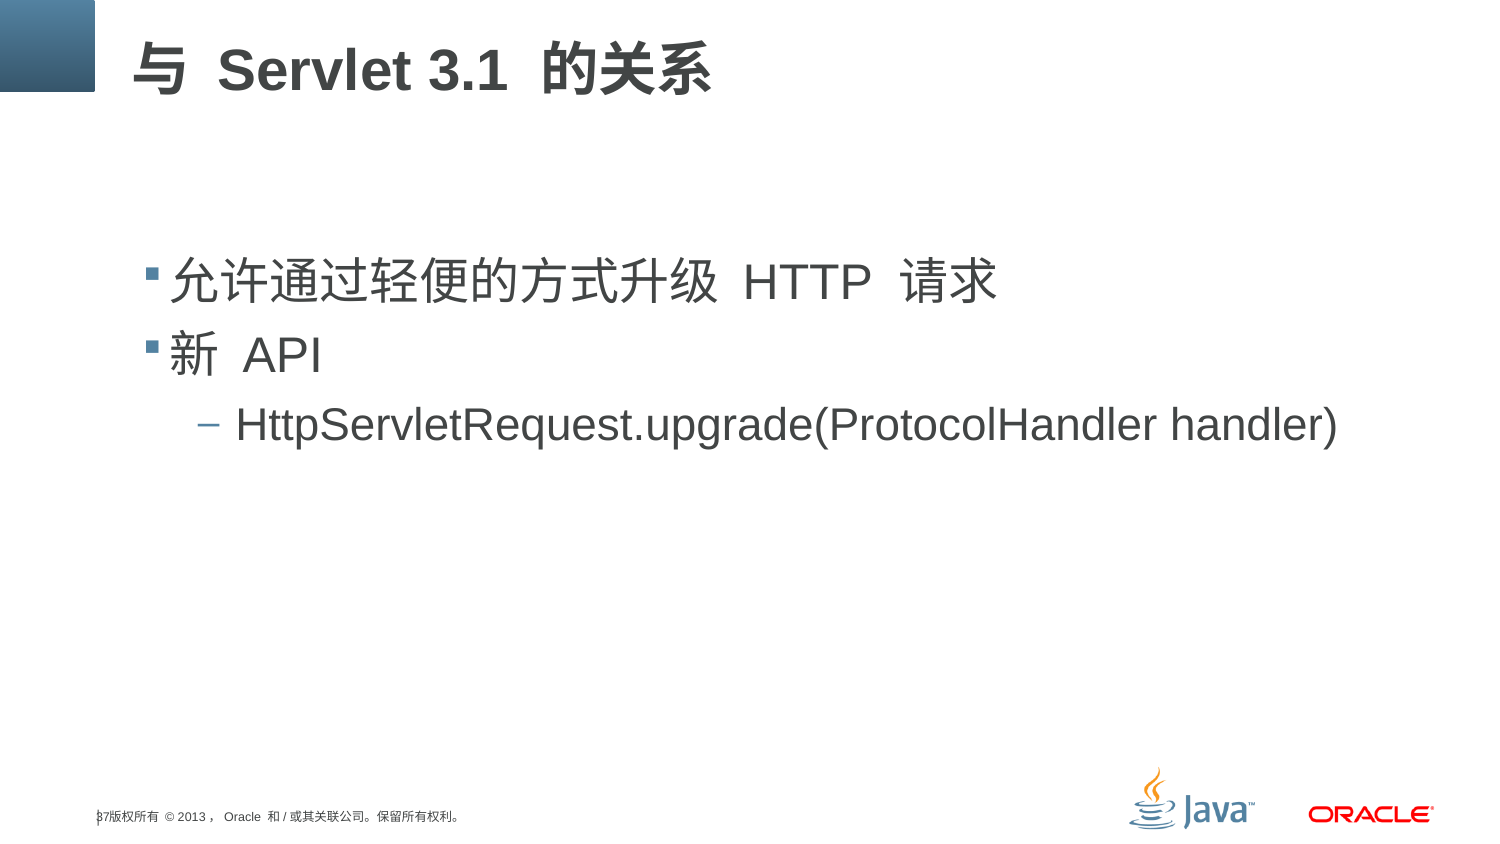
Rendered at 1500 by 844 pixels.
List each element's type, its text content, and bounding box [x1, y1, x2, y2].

title 与 Servlet 3.1 的关系 [131, 40, 1482, 107]
picture [1293, 790, 1445, 838]
list 允许通过轻便的方式升级 HTTP 请求 新 API HttpServletRequest.upgrade(ProtocolHandler handler) [131, 249, 1482, 753]
picture [1109, 762, 1266, 834]
